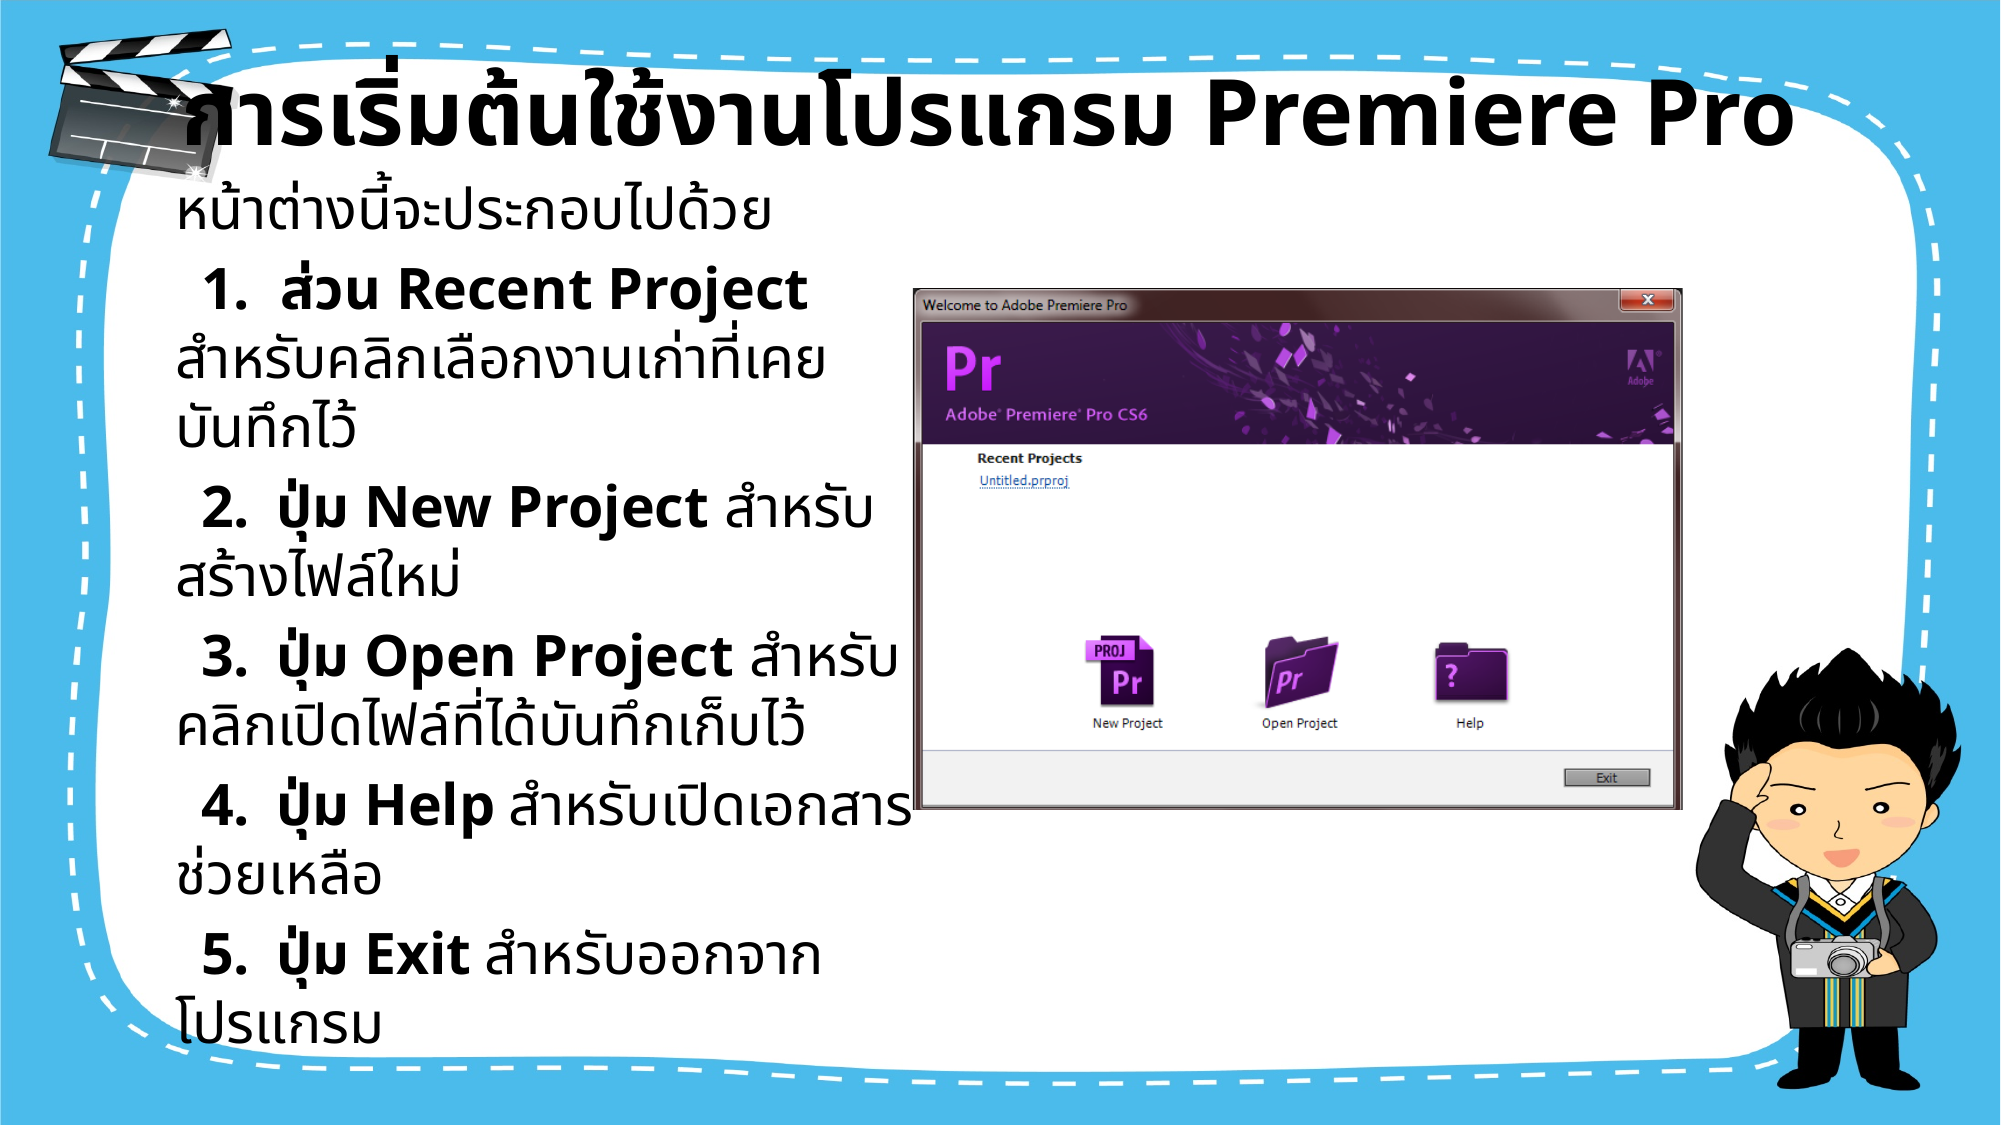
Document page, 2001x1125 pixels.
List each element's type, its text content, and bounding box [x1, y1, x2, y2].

list หน้าต่างนี้จะประกอบไปด้วย 1. ส่วน Recent Project สำหรับคลิกเลือกงานเก่าที่เคยบันทึกไว้ 2. ปุ่ม New Project สำหรับสร้างไฟล์ใหม่ 3. ปุ่ม Open Project สำหรับคลิกเปิดไฟล์ที่ได้บันทึกเก็บไว้ 4. ปุ่ม Help สำหรับเปิดเอกสารช่วยเหลือ 5. ปุ่ม Exit สำหรับออกจากโปรแกรม [160, 164, 945, 1073]
picture [0, 0, 2001, 1125]
title การเริ่มต้นใช้งานโปรแกรม Premiere Pro [137, 0, 1863, 218]
